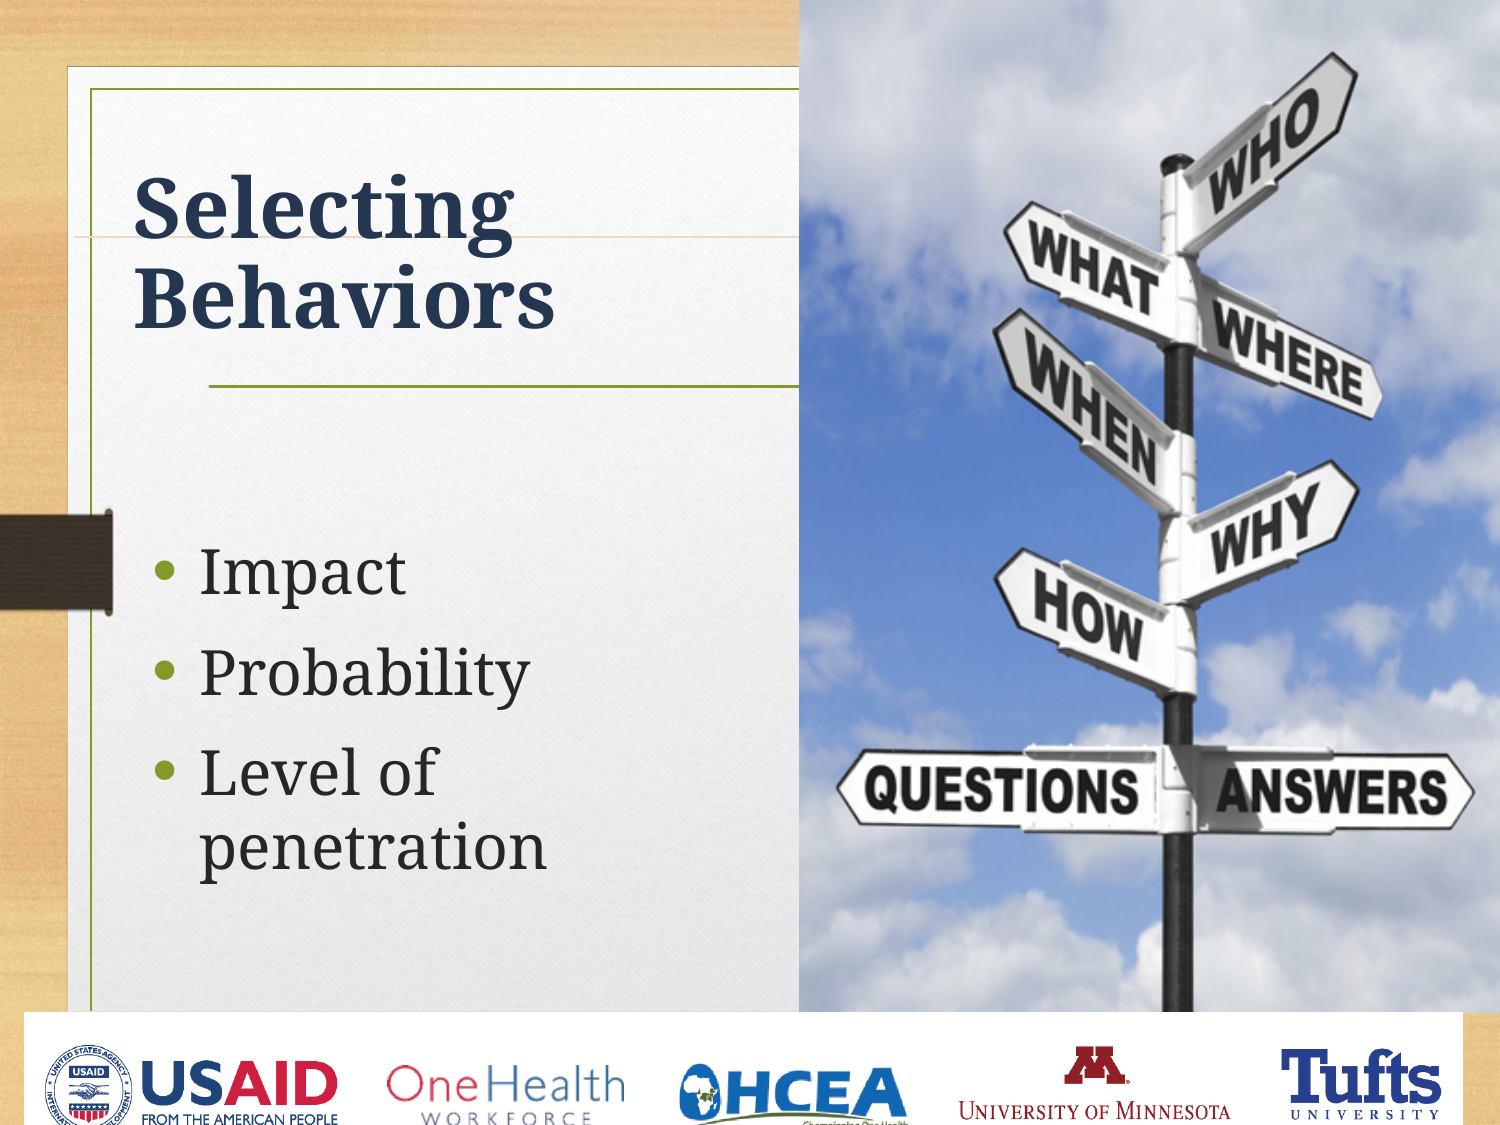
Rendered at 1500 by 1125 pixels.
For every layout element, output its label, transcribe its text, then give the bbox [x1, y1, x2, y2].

text_box Selecting Behaviors [123, 161, 798, 392]
picture [0, 0, 1500, 1125]
list Impact Probability Level of penetration [137, 425, 770, 1012]
